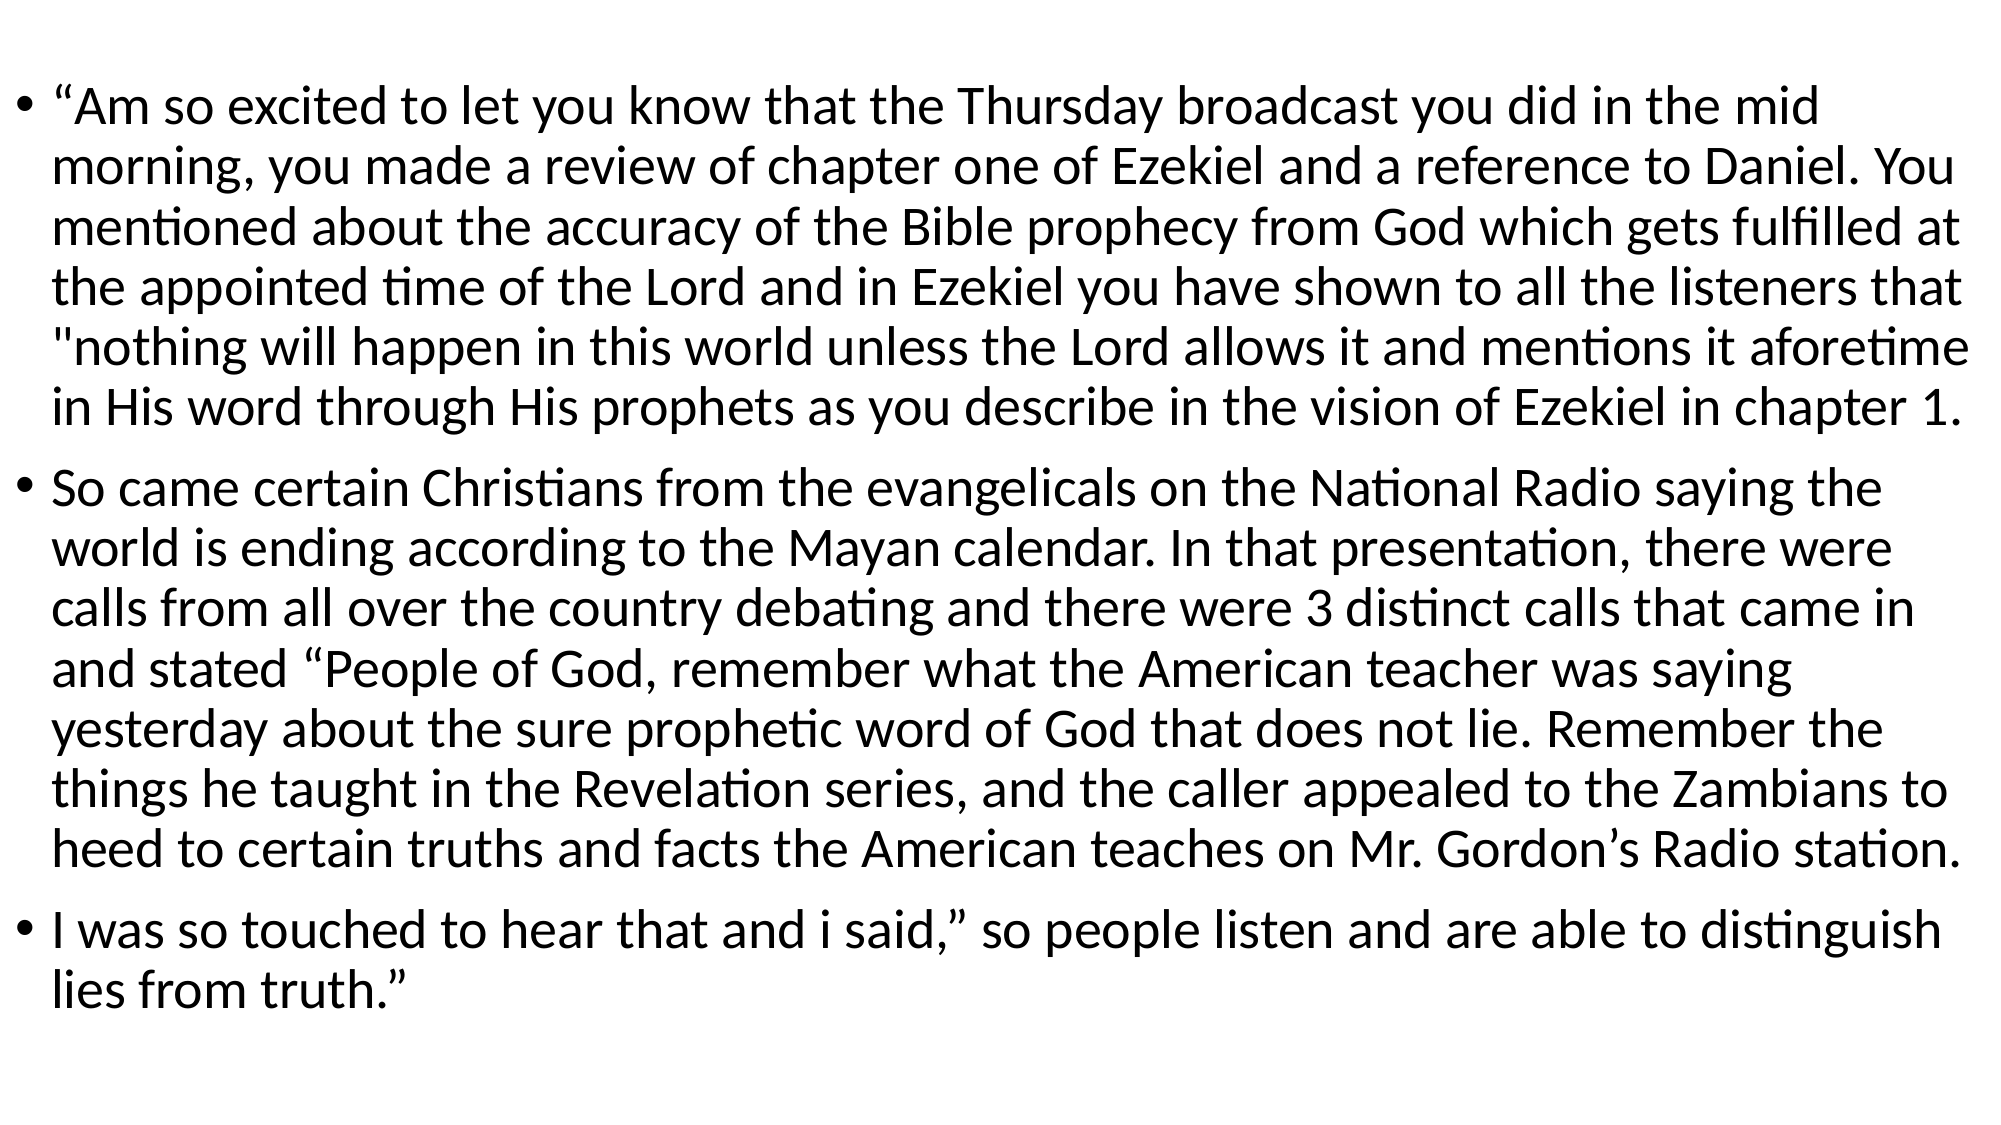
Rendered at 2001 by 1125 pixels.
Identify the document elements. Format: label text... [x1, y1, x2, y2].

list “Am so excited to let you know that the Thursday broadcast you did in the mid morning, you made a review of chapter one of Ezekiel and a reference to Daniel. You mentioned about the accuracy of the Bible prophecy from God which gets fulfilled at the appointed time of the Lord and in Ezekiel you have shown to all the listeners that "nothing will happen in this world unless the Lord allows it and mentions it aforetime in His word through His prophets as you describe in the vision of Ezekiel in chapter 1. So came certain Christians from the evangelicals on the National Radio saying the world is ending according to the Mayan calendar. In that presentation, there were calls from all over the country debating and there were 3 distinct calls that came in and stated “People of God, remember what the American teacher was saying yesterday about the sure prophetic word of God that does not lie. Remember the things he taught in the Revelation series, and the caller appealed to the Zambians to heed to certain truths and facts the American teaches on Mr. Gordon’s Radio station. I was so touched to hear that and i said,” so people listen and are able to distinguish lies from truth.” [0, 68, 2000, 1125]
